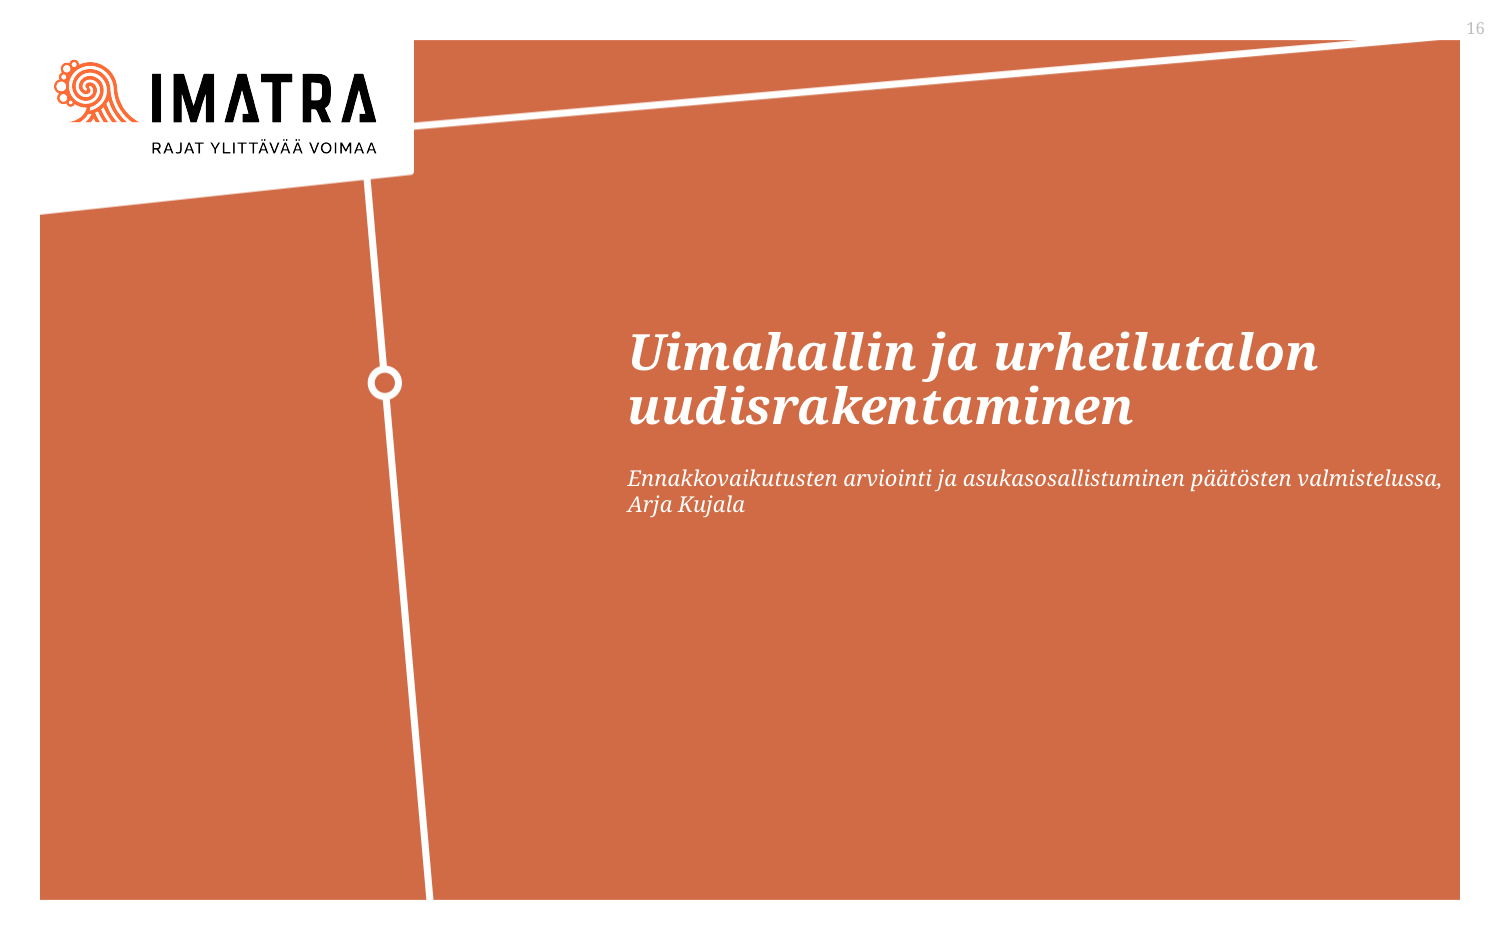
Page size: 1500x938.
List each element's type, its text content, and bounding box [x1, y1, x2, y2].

subtitle Ennakkovaikutusten arviointi ja asukasosallistuminen päätösten valmistelussa, Arja Kujala [612, 457, 1461, 525]
title Uimahallin ja urheilutalon uudisrakentaminen [612, 306, 1461, 457]
slide_number 16 [1427, 0, 1500, 59]
picture [0, 0, 1500, 938]
